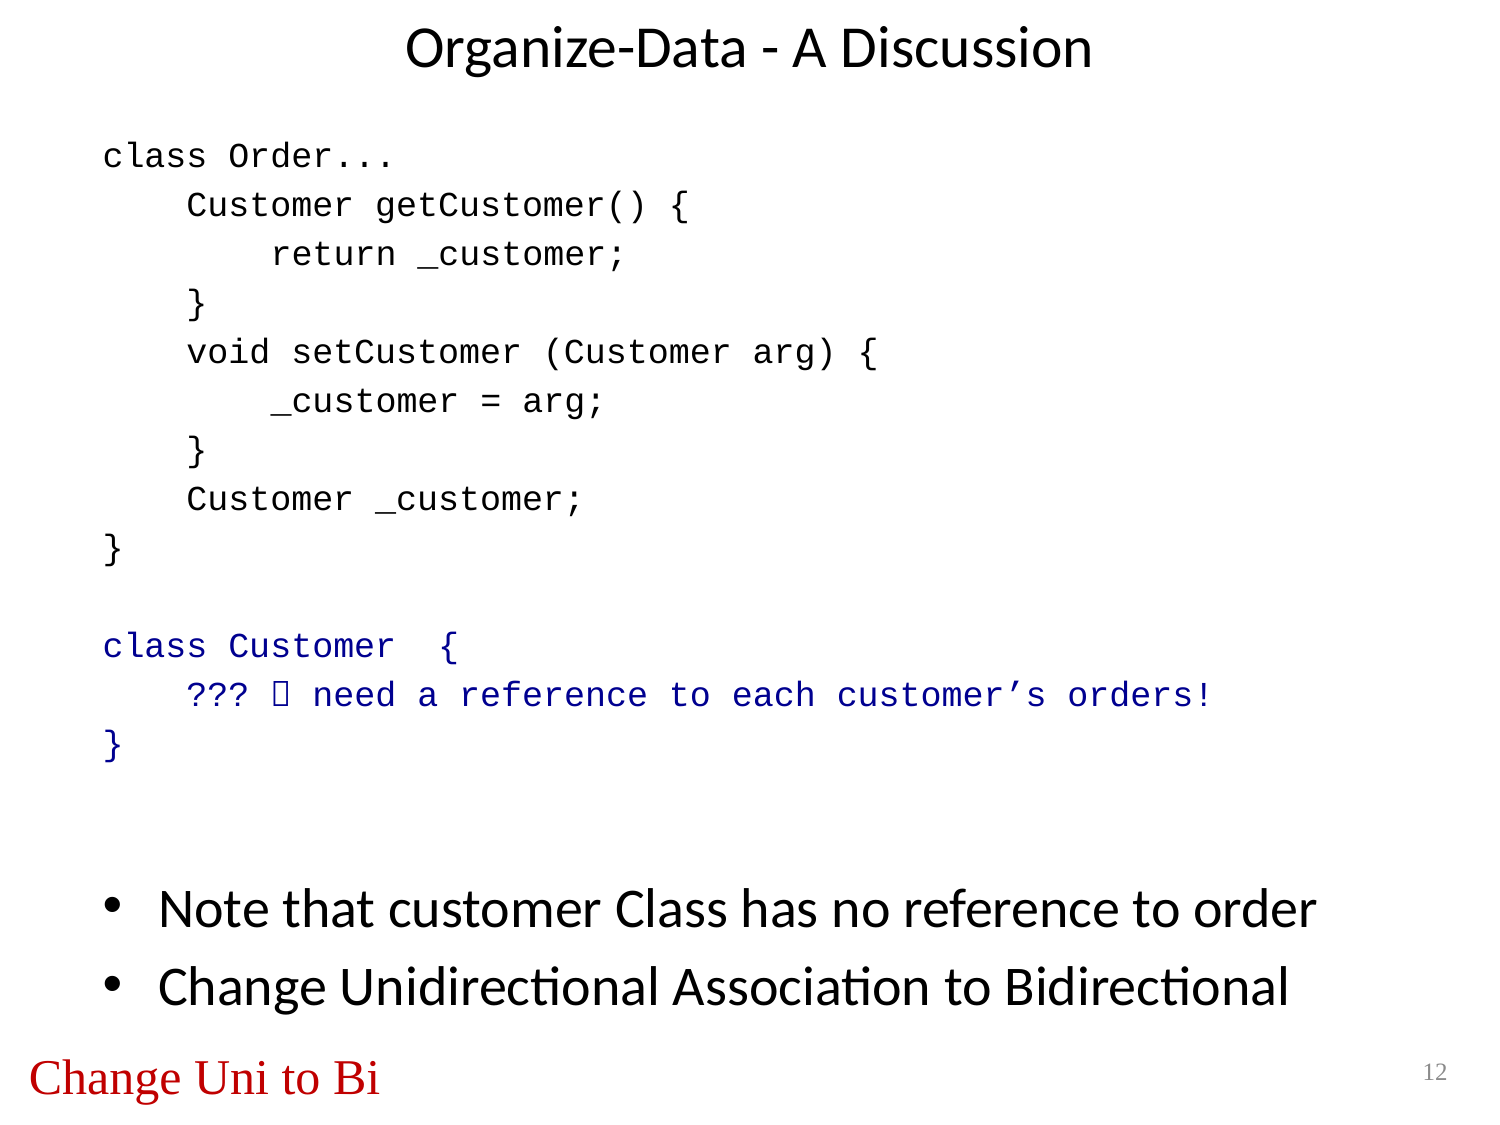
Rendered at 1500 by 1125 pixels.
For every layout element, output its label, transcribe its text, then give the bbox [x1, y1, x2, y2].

title Organize-Data - A Discussion [112, 0, 1388, 88]
text_box Change Uni to Bi [14, 1037, 396, 1113]
list class Order... Customer getCustomer() { return _customer; } void setCustomer (Customer arg) { _customer = arg; } Customer _customer; } class Customer { ???  need a reference to each customer’s orders! } Note that customer Class has no reference to order Change Unidirectional Association to Bidirectional [87, 125, 1475, 1025]
